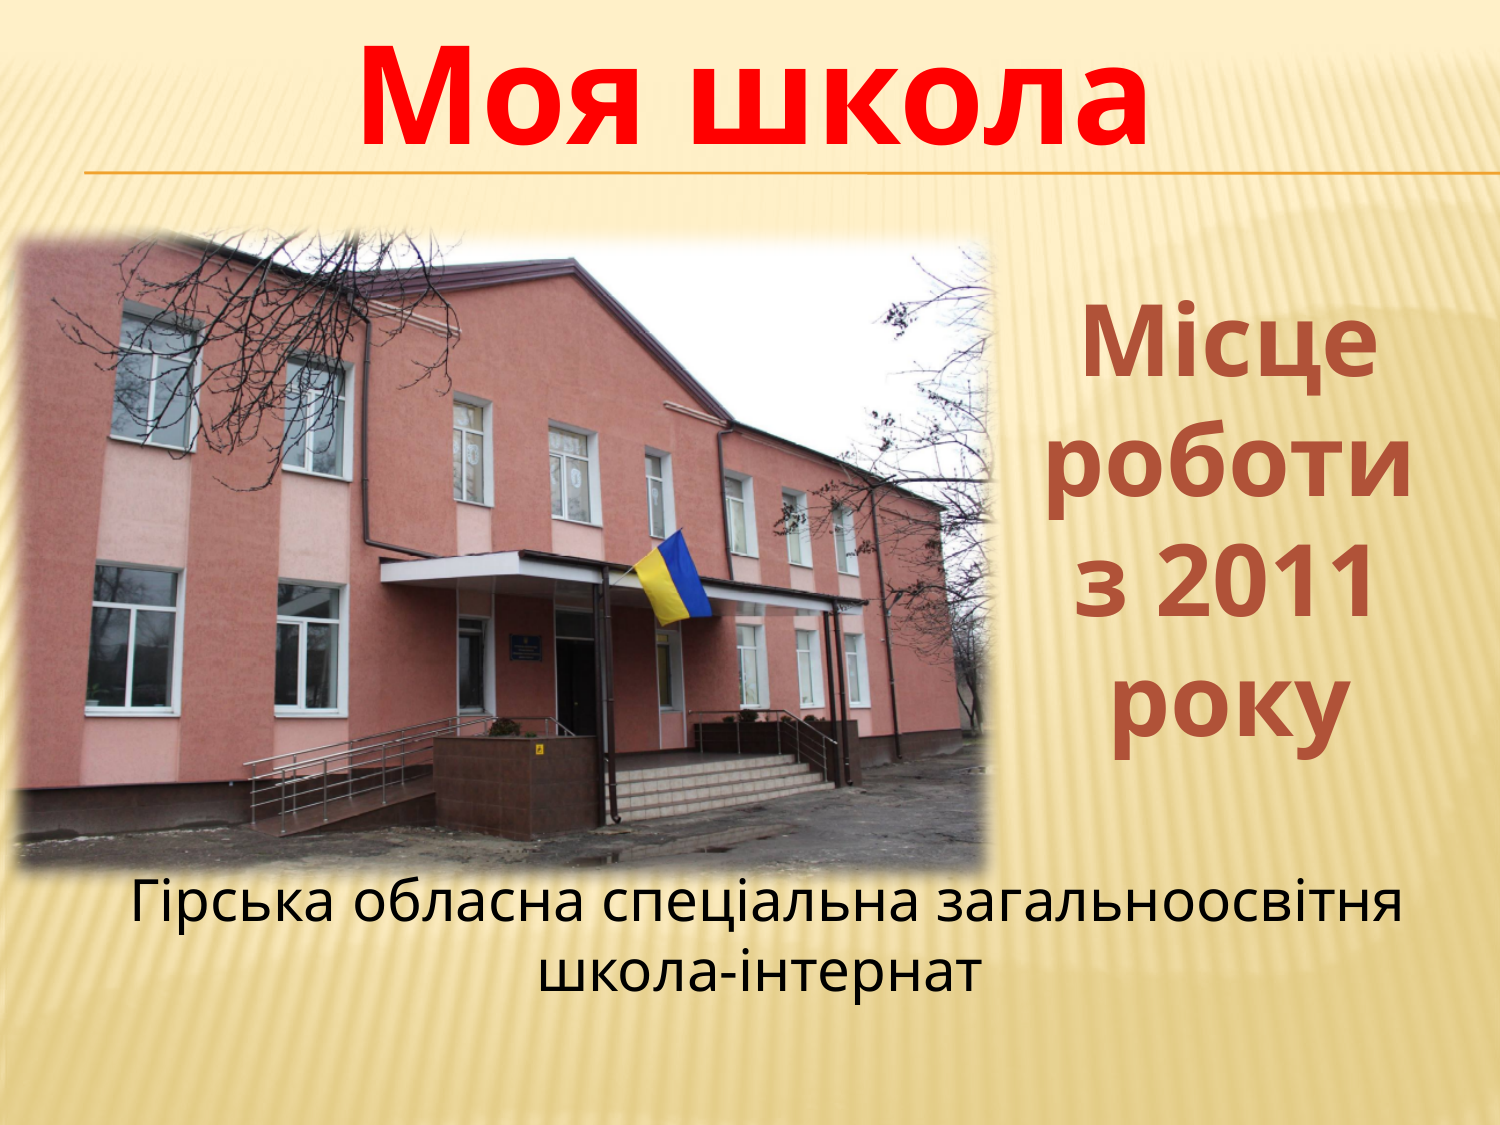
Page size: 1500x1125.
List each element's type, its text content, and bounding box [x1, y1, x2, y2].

text_box Моя школа [337, 0, 1207, 180]
text_box Гірська обласна спеціальна загальноосвітня школа-інтернат [105, 855, 1430, 1011]
text_box Місце роботи з 2011 року [1011, 269, 1463, 765]
picture [0, 222, 1003, 891]
